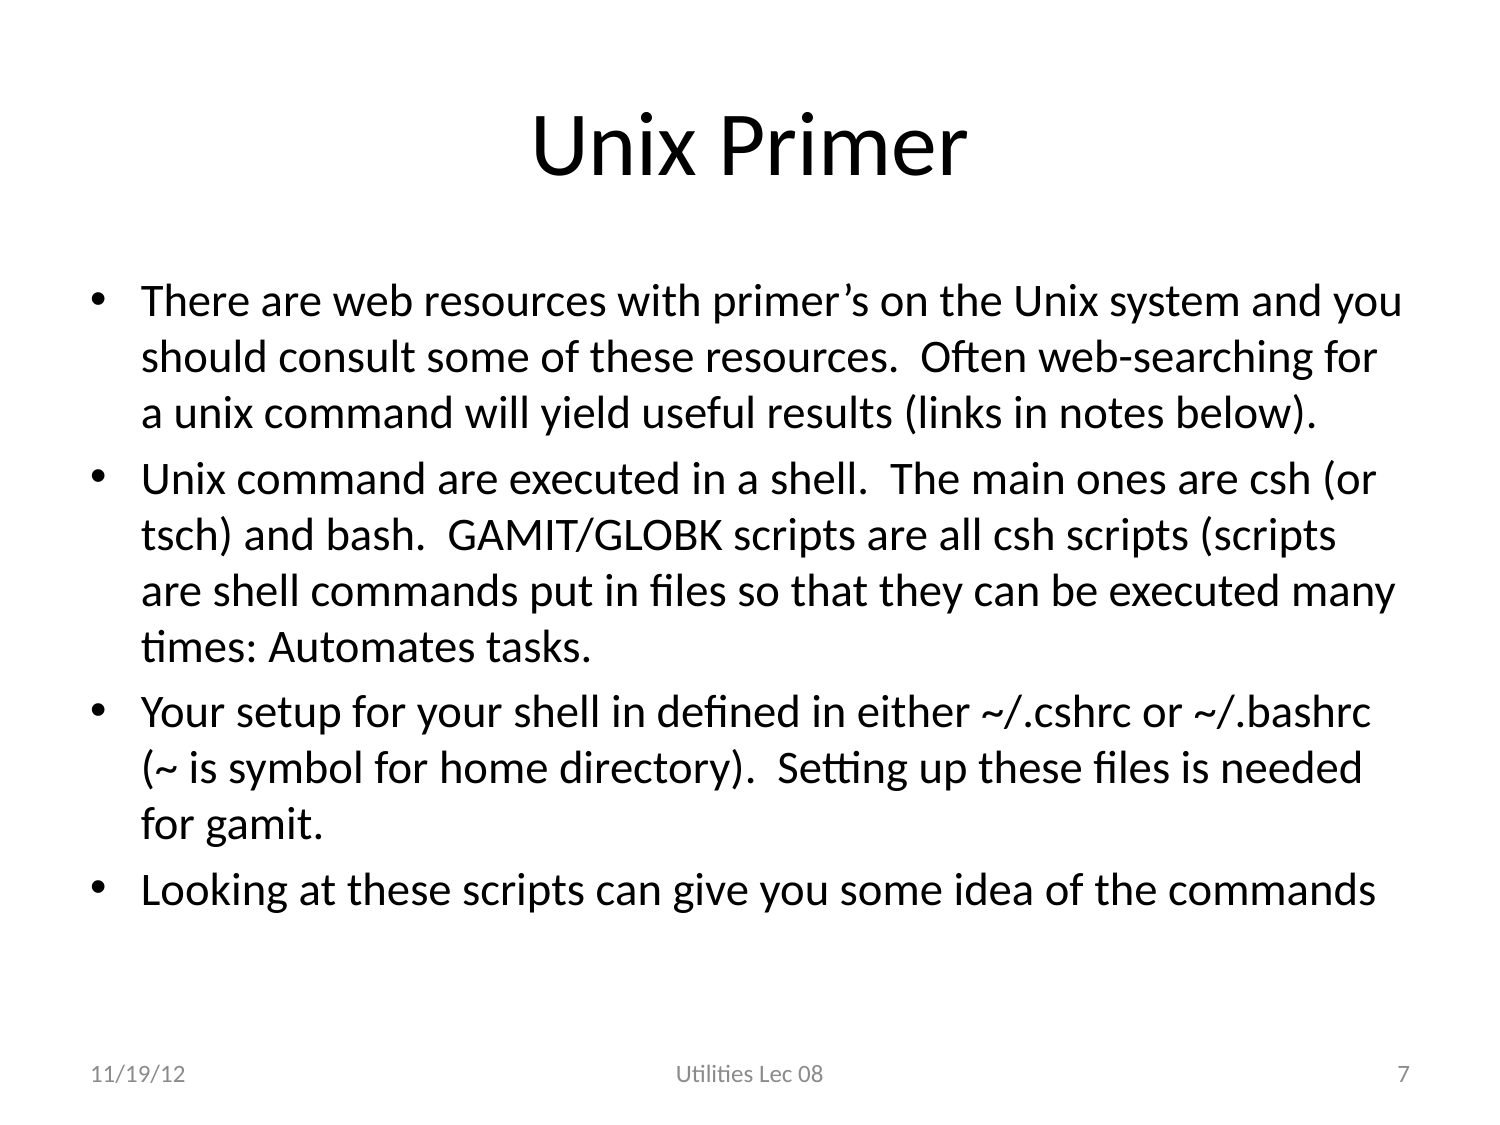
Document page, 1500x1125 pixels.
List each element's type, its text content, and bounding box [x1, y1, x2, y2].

slide_number 7 [1074, 1042, 1425, 1103]
title Unix Primer [75, 45, 1425, 233]
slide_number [75, 1042, 425, 1103]
list There are web resources with primer’s on the Unix system and you should consult some of these resources. Often web-searching for a unix command will yield useful results (links in notes below). Unix command are executed in a shell. The main ones are csh (or tsch) and bash. GAMIT/GLOBK scripts are all csh scripts (scripts are shell commands put in files so that they can be executed many times: Automates tasks. Your setup for your shell in defined in either ~/.cshrc or ~/.bashrc (~ is symbol for home directory). Setting up these files is needed for gamit. Looking at these scripts can give you some idea of the commands [75, 262, 1425, 1005]
footer Utilities Lec 08 [512, 1042, 988, 1103]
